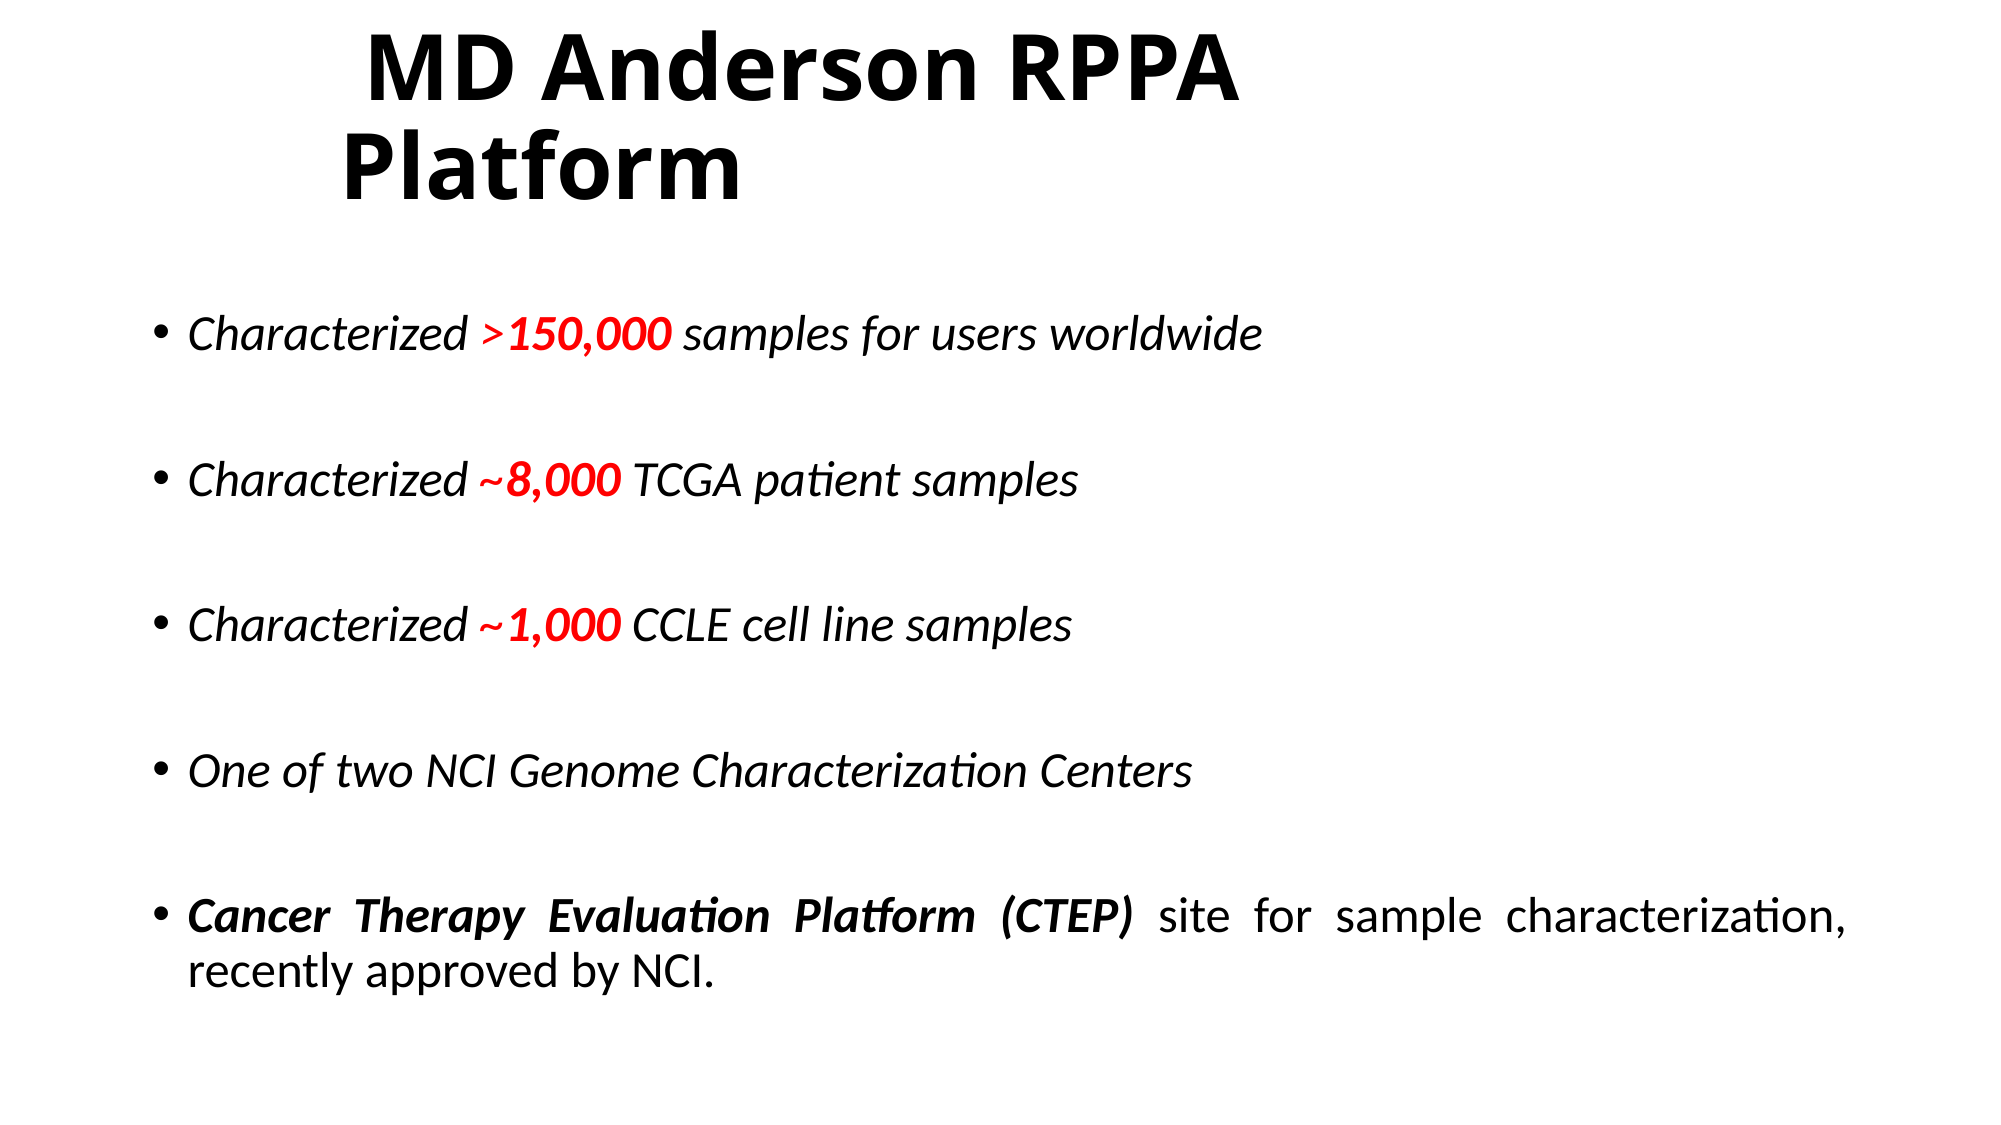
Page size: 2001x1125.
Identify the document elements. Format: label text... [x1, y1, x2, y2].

list Characterized >150,000 samples for users worldwide Characterized ~8,000 TCGA patient samples Characterized ~1,000 CCLE cell line samples One of two NCI Genome Characterization Centers Cancer Therapy Evaluation Platform (CTEP) site for sample characterization, recently approved by NCI. [137, 299, 1863, 1014]
title MD Anderson RPPA Platform [324, 49, 1675, 191]
